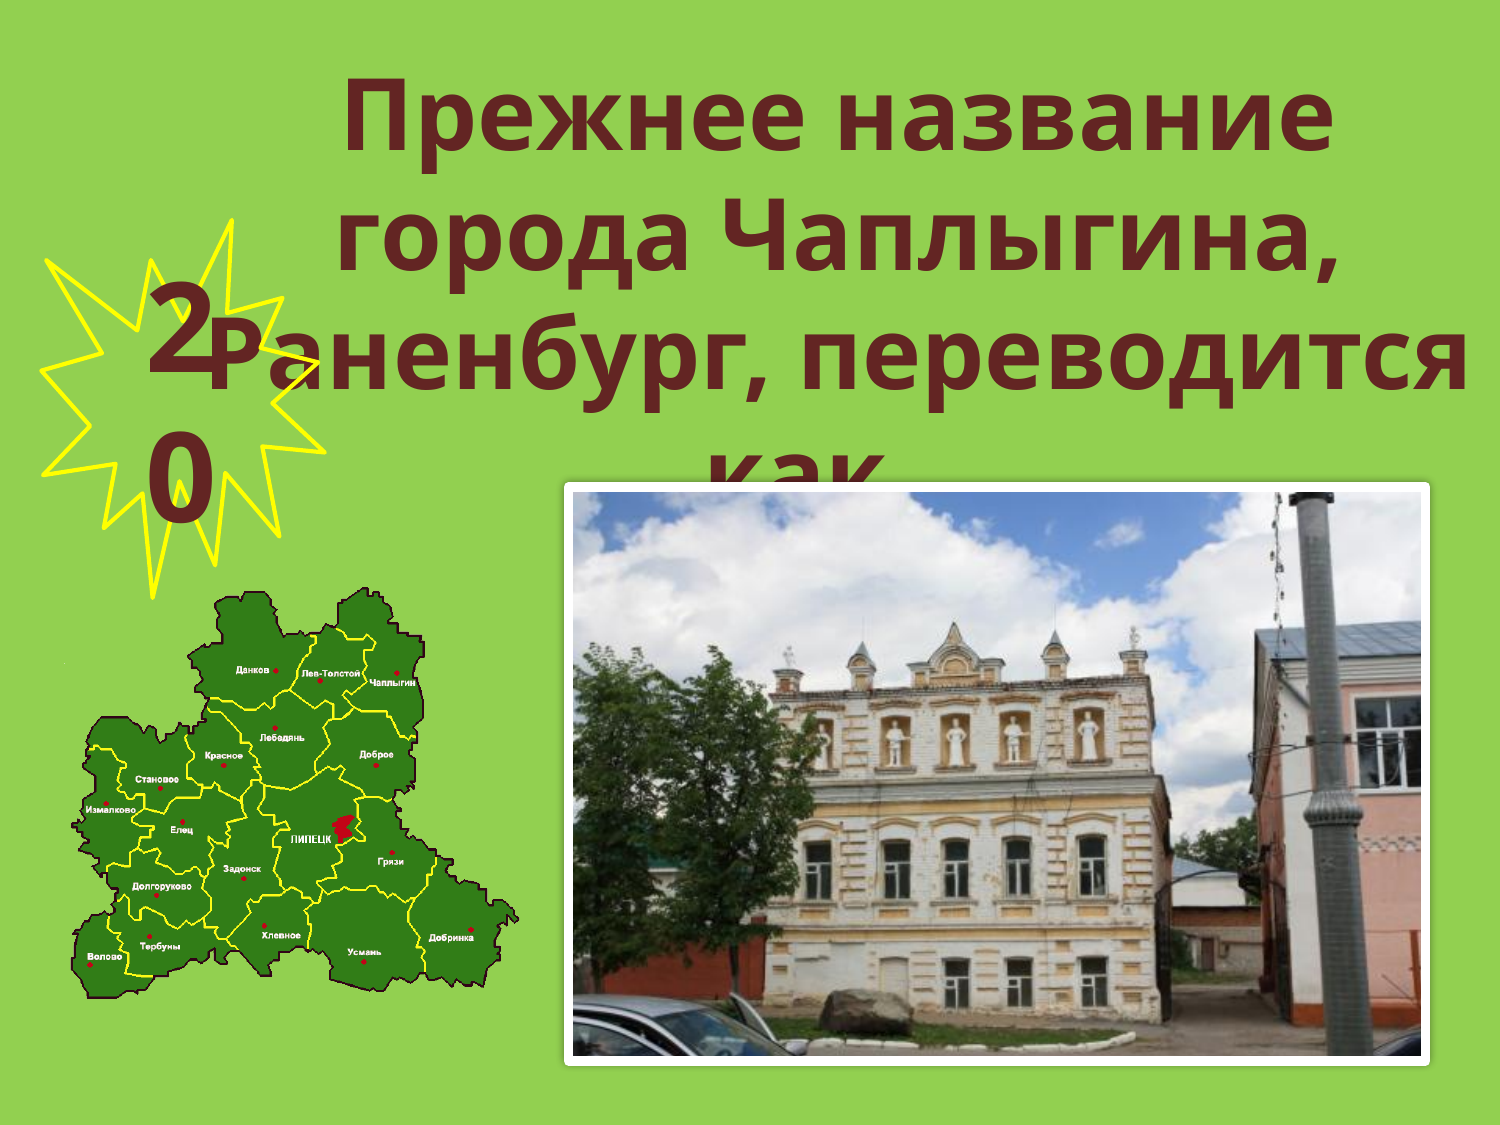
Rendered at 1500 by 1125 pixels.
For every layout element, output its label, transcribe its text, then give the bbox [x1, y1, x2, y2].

picture [572, 491, 1422, 1057]
text_box Прежнее название города Чаплыгина, Раненбург, переводится как… [176, 42, 1500, 538]
text_box 20 [39, 217, 327, 584]
picture [64, 585, 523, 1000]
